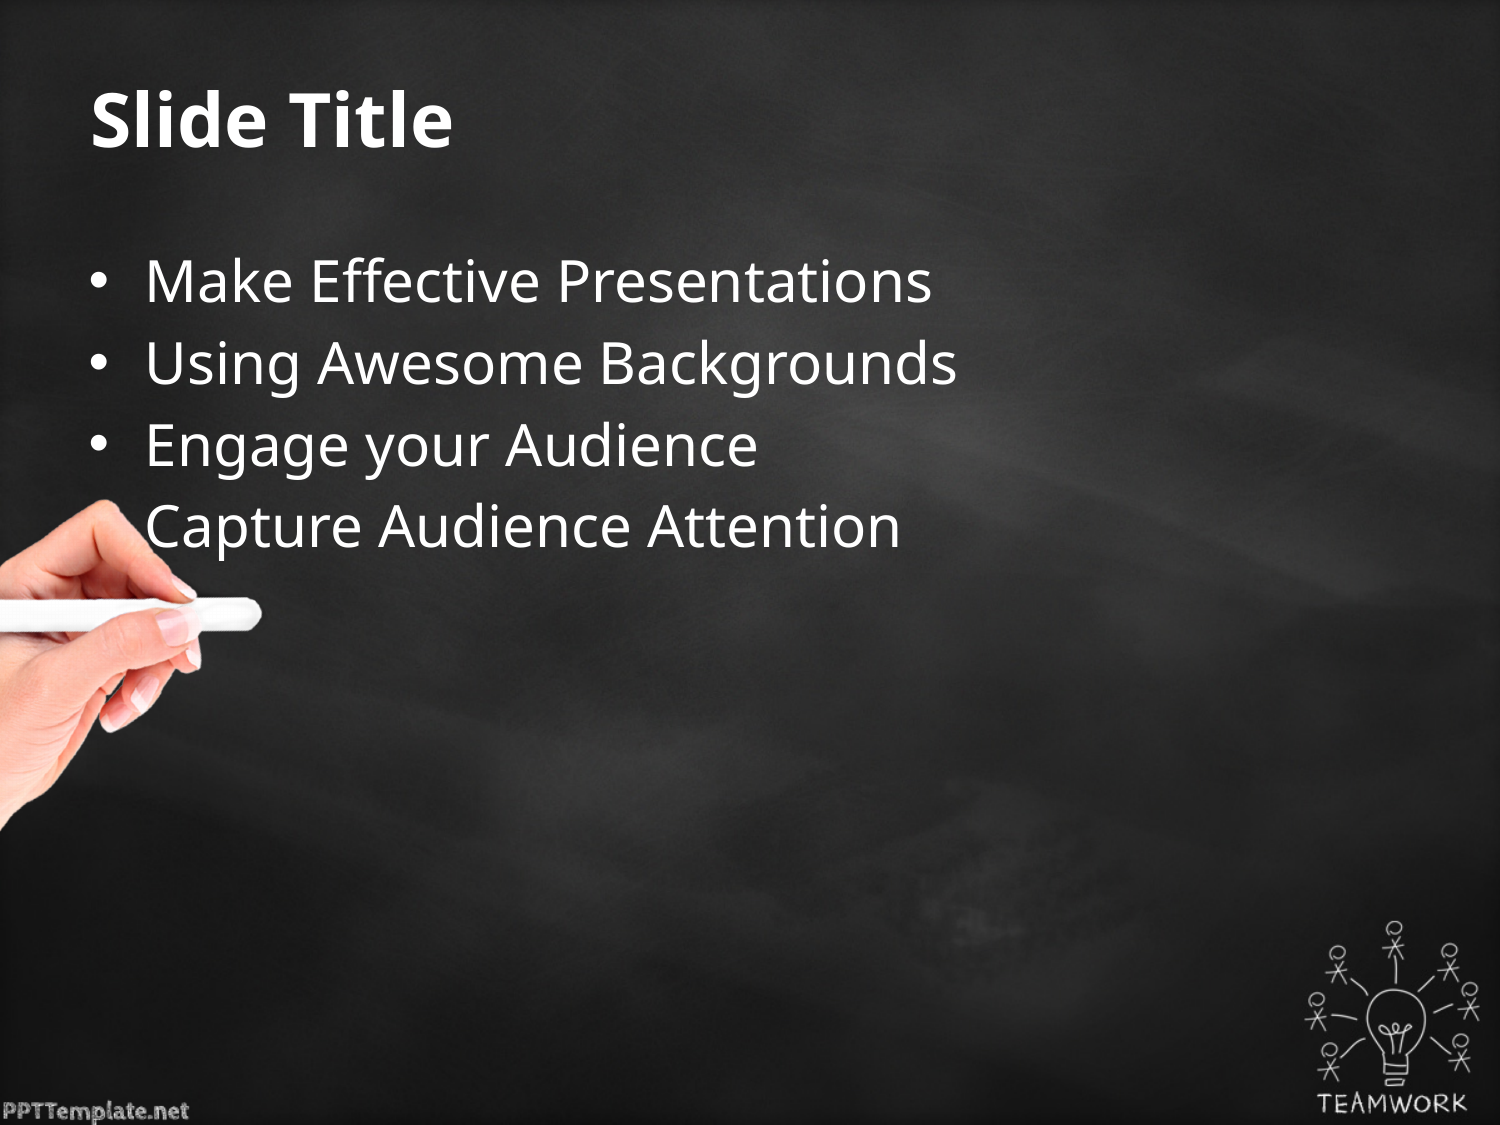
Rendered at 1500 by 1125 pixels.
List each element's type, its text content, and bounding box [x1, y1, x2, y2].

list Make Effective Presentations Using Awesome Backgrounds Engage your Audience Capture Audience Attention [73, 236, 1424, 1100]
picture [0, 0, 1500, 1125]
title Slide Title [75, 24, 1425, 212]
